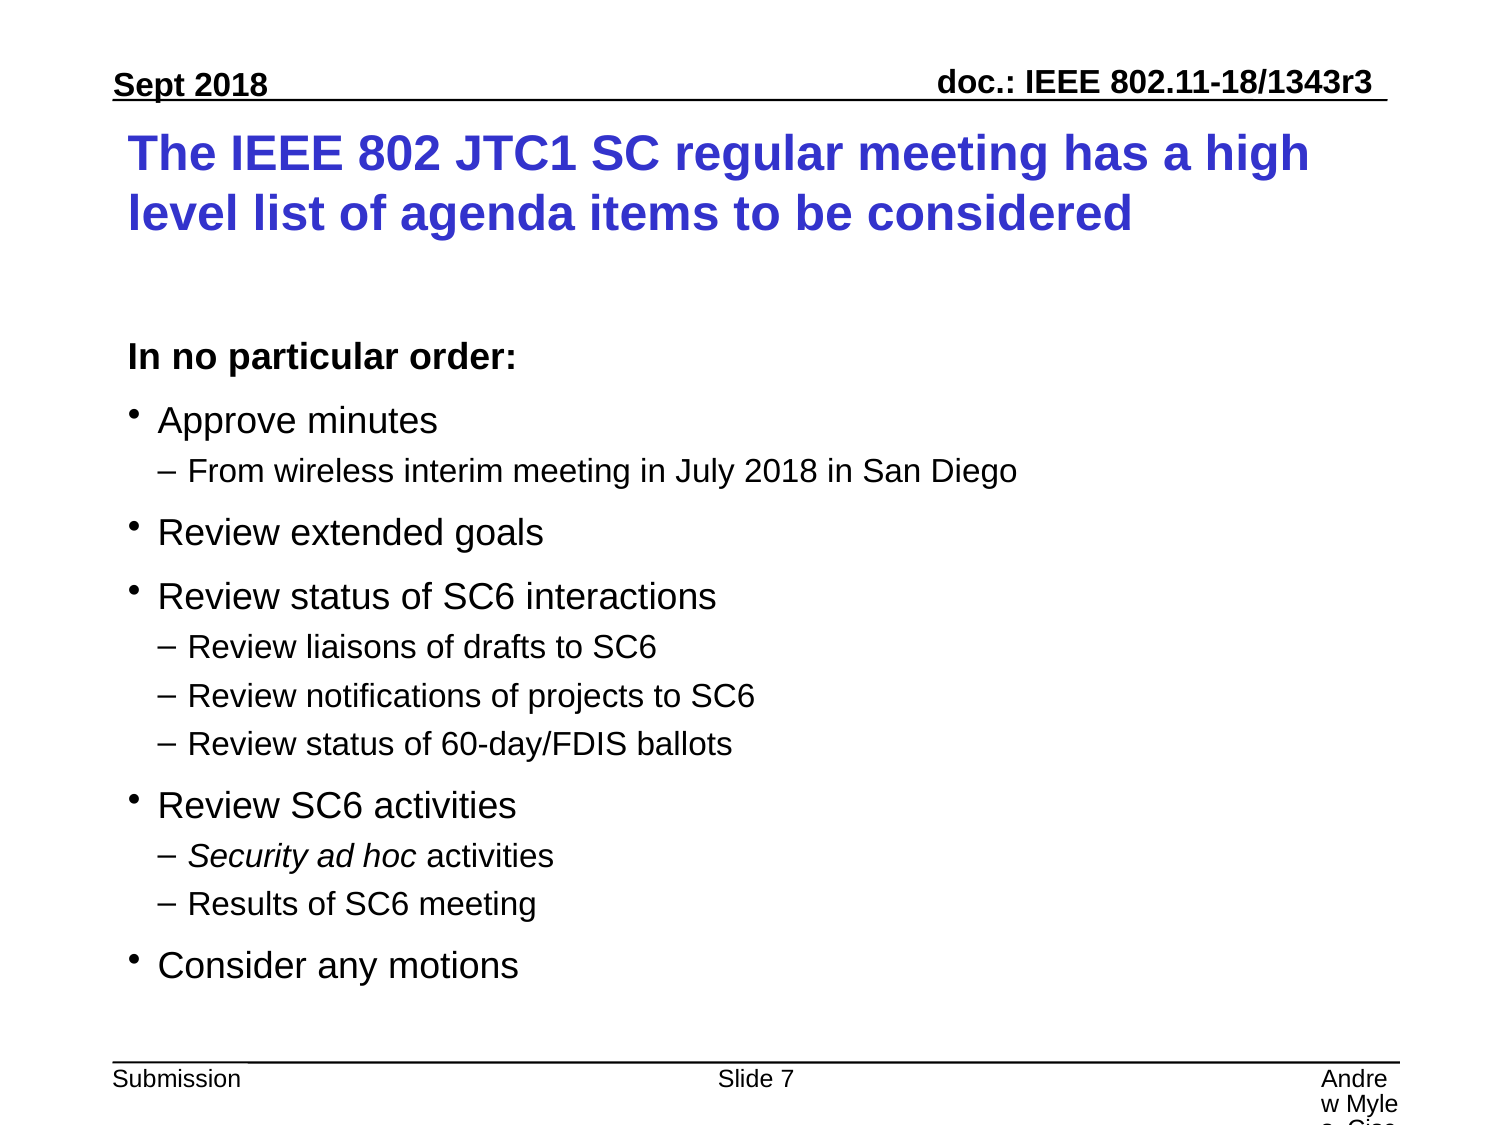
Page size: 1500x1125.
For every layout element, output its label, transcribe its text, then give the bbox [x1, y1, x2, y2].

list In no particular order: Approve minutes From wireless interim meeting in July 2018 in San Diego Review extended goals Review status of SC6 interactions Review liaisons of drafts to SC6 Review notifications of projects to SC6 Review status of 60-day/FDIS ballots Review SC6 activities Security ad hoc activities Results of SC6 meeting Consider any motions [112, 324, 1388, 1000]
slide_number Slide 7 [709, 1061, 803, 1093]
footer Andrew Myles, Cisco [1320, 1061, 1402, 1093]
title The IEEE 802 JTC1 SC regular meeting has a high level list of agenda items to be considered [112, 112, 1388, 288]
